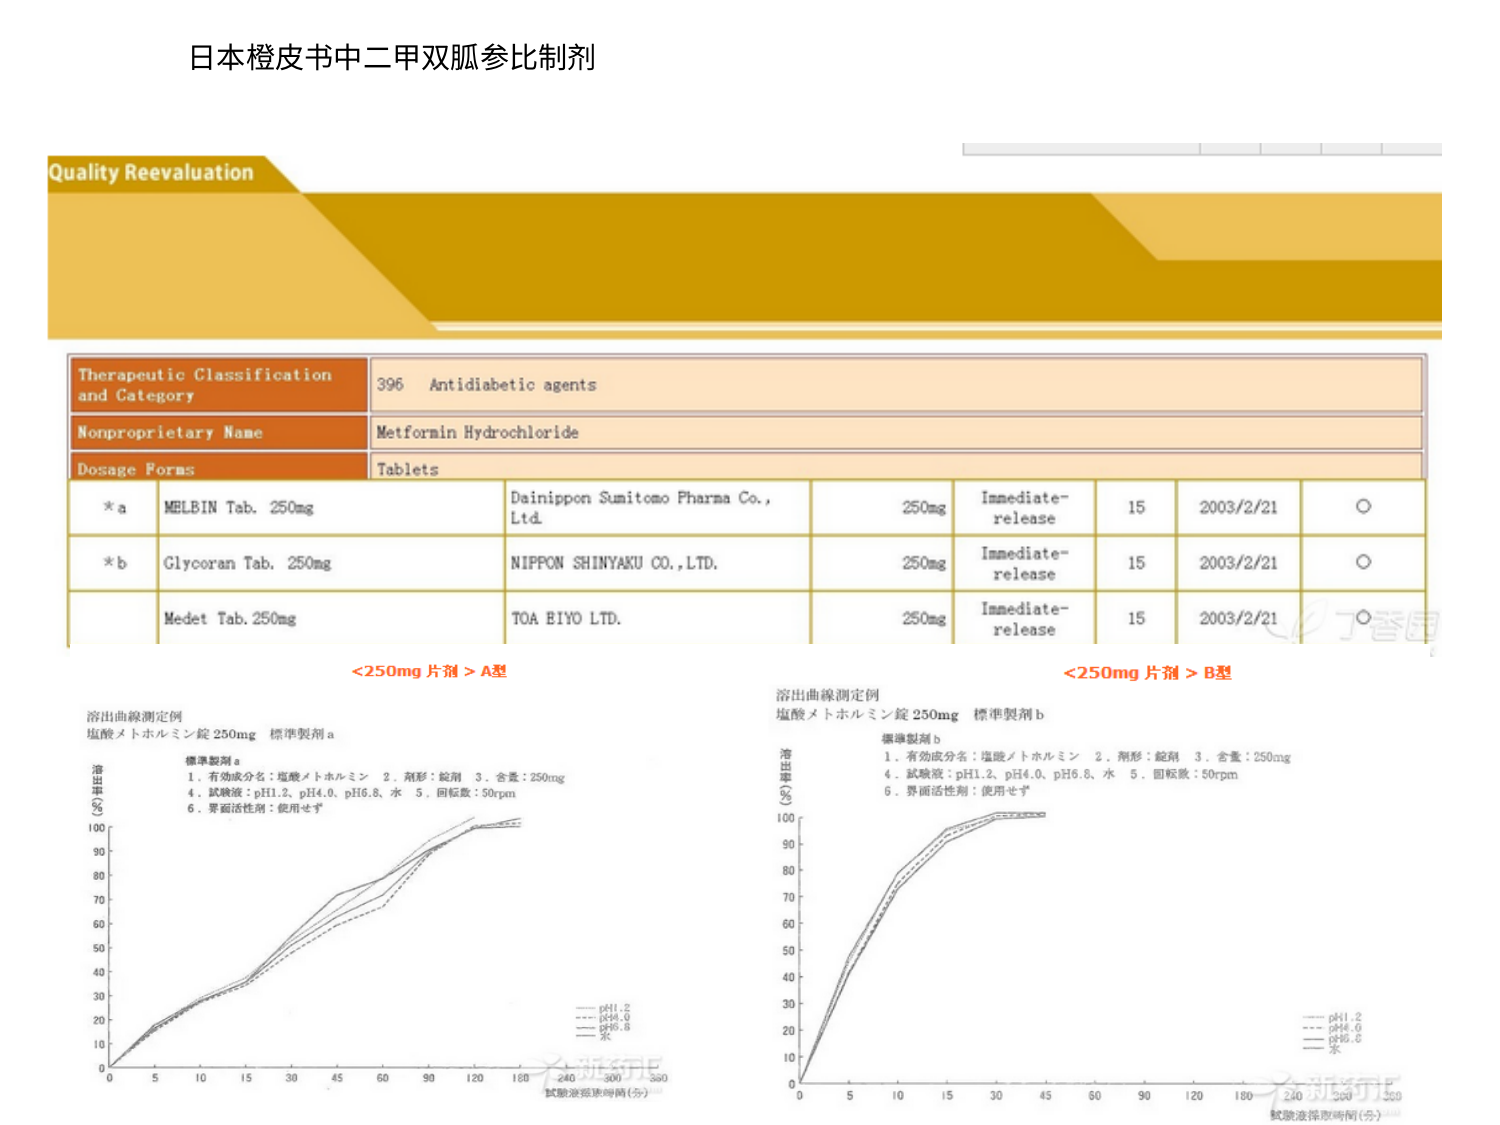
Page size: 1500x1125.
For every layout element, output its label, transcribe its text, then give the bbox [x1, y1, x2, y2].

picture [34, 142, 1442, 1125]
title 日本橙皮书中二甲双胍参比制剂 [0, 0, 786, 82]
